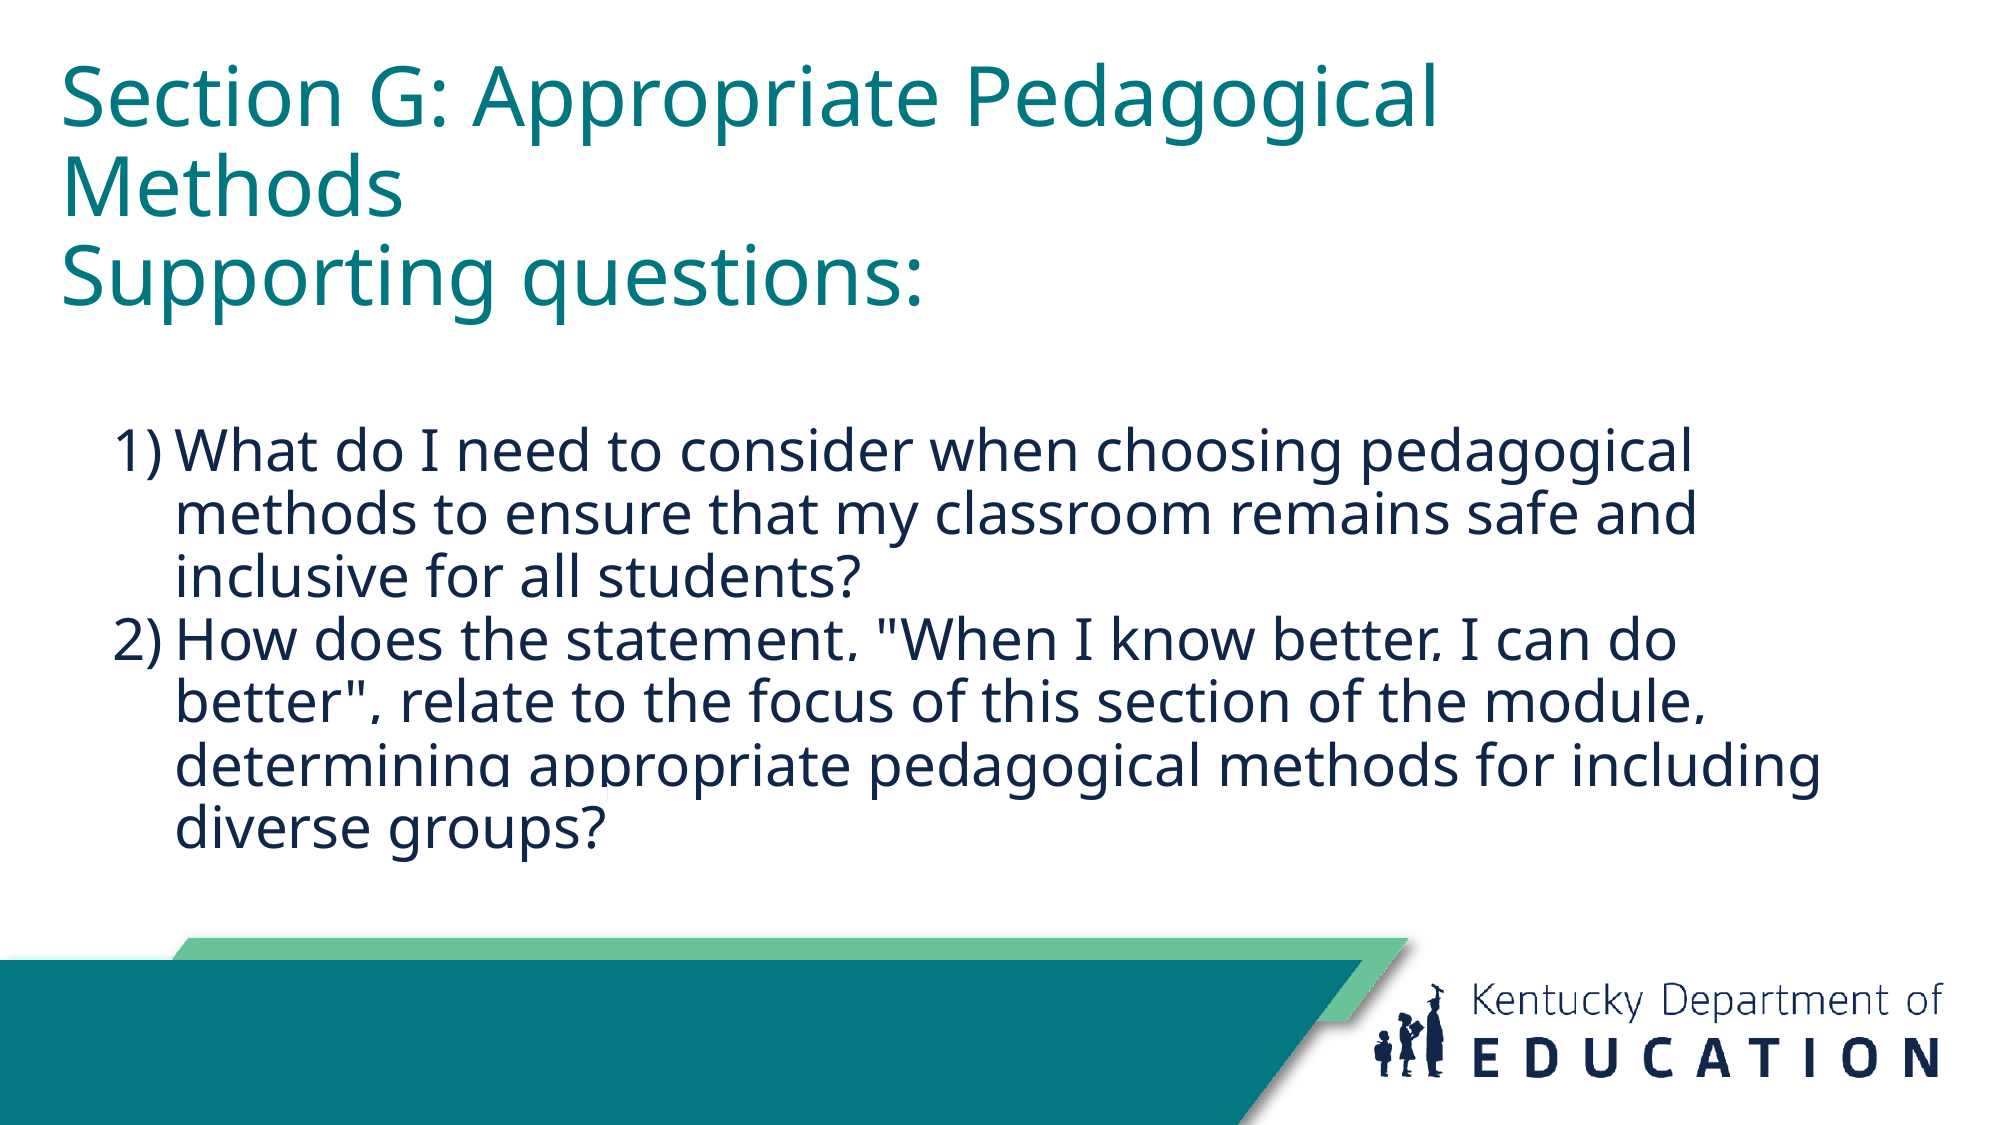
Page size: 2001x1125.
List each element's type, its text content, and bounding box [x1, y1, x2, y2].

picture [0, 0, 2001, 1125]
title Section G: Appropriate Pedagogical Methods Supporting questions: [45, 80, 1771, 298]
list What do I need to consider when choosing pedagogical methods to ensure that my classroom remains safe and inclusive for all students? How does the statement, "When I know better, I can do better", relate to the focus of this section of the module, determining appropriate pedagogical methods for including diverse groups? [84, 413, 1851, 885]
